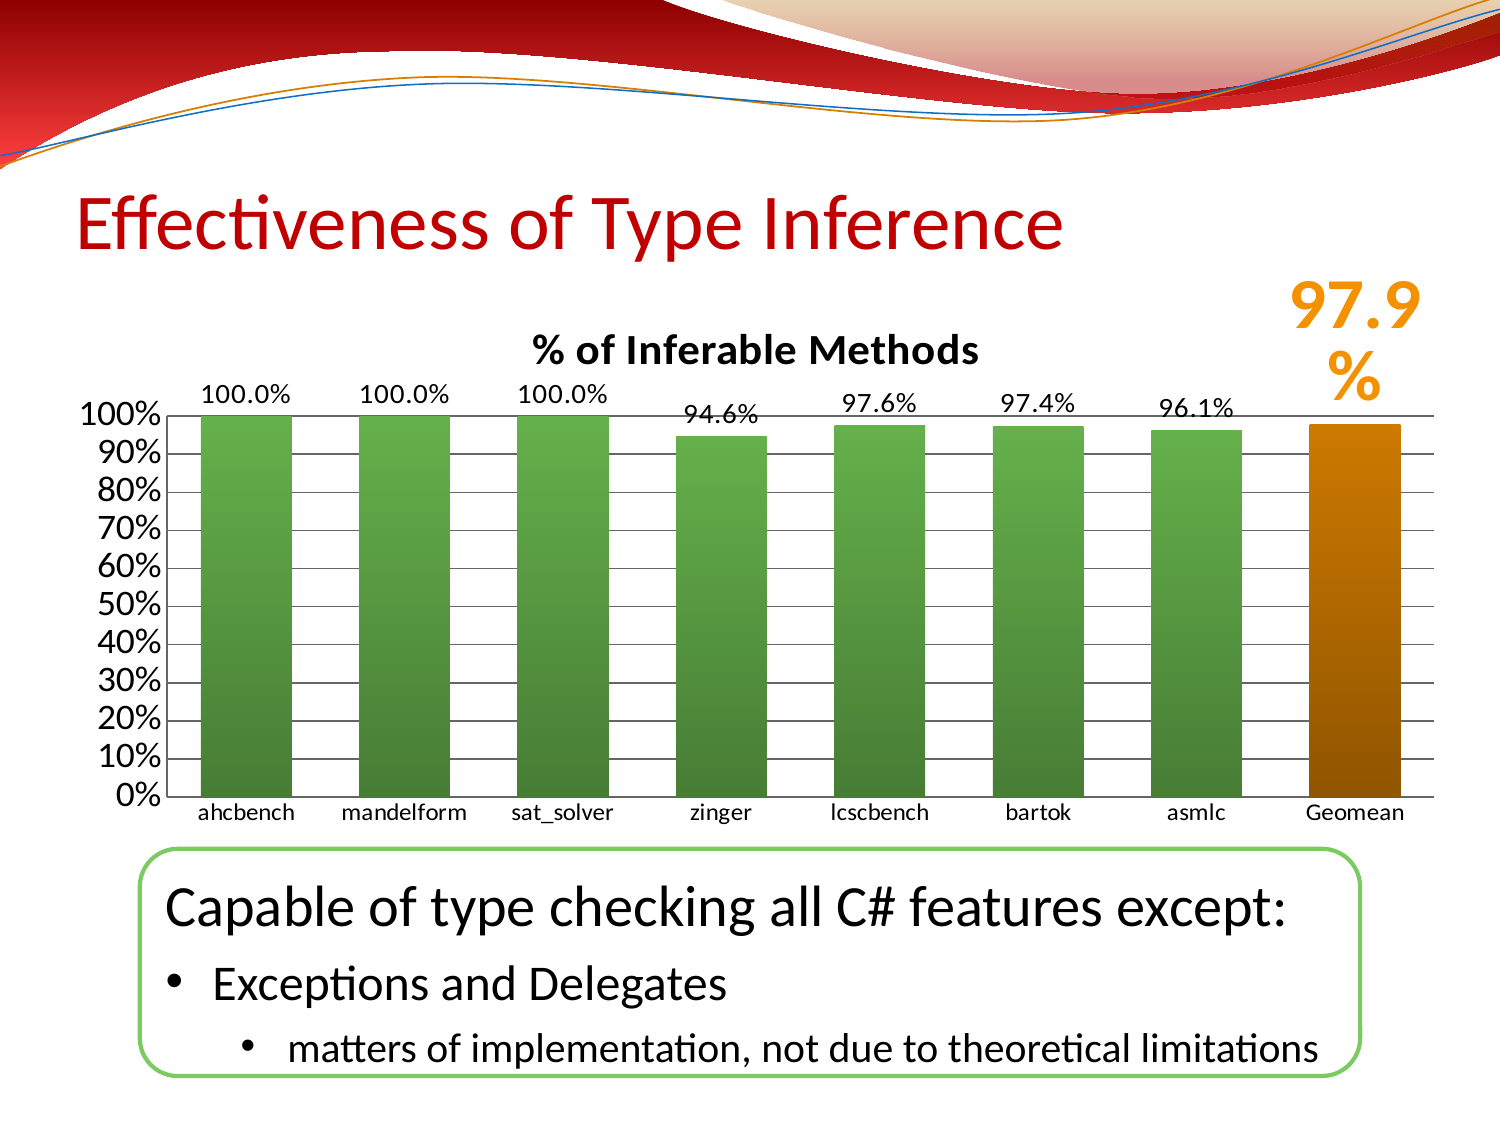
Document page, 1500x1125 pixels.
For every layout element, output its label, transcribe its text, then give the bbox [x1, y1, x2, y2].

chart [49, 274, 1463, 838]
title Effectiveness of Type Inference [75, 162, 1438, 266]
text_box Capable of type checking all C# features except: Exceptions and Delegates matters of implementation, not due to theoretical limitations [137, 852, 1363, 1079]
